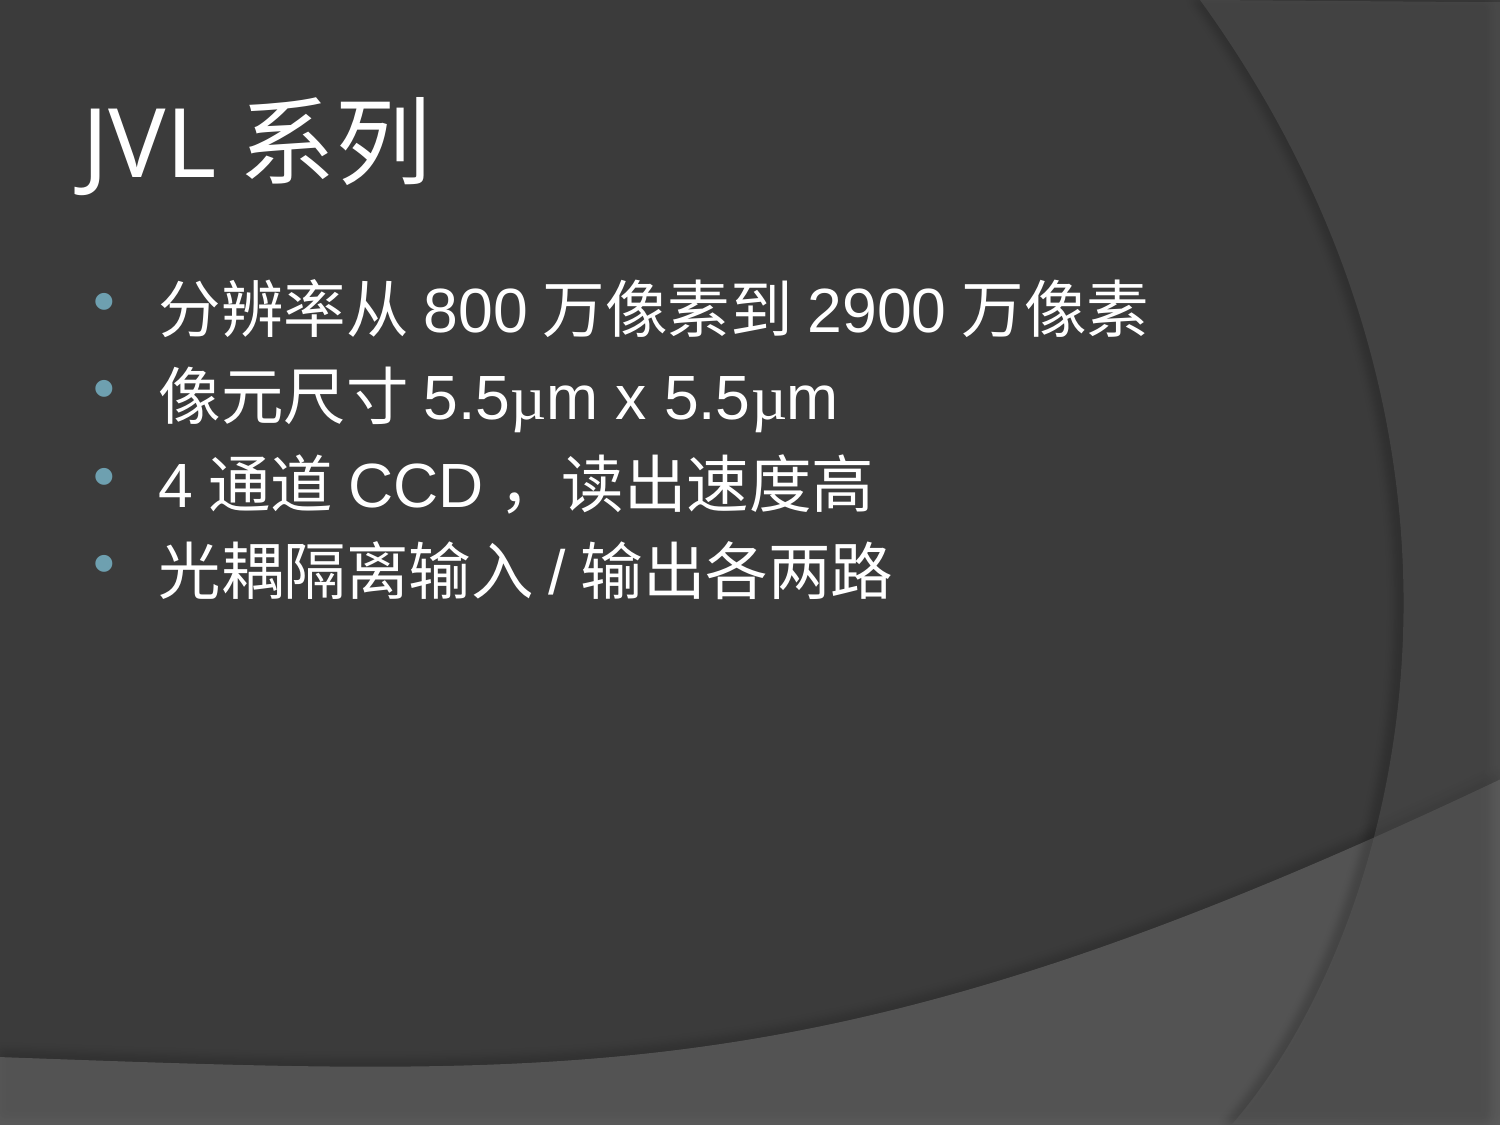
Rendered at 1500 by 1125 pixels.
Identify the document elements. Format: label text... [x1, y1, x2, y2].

list 分辨率从800万像素到2900万像素 像元尺寸5.5µm x 5.5µm 4通道CCD，读出速度高 光耦隔离输入/输出各两路 [75, 262, 1300, 1005]
title JVL系列 [75, 45, 1300, 233]
